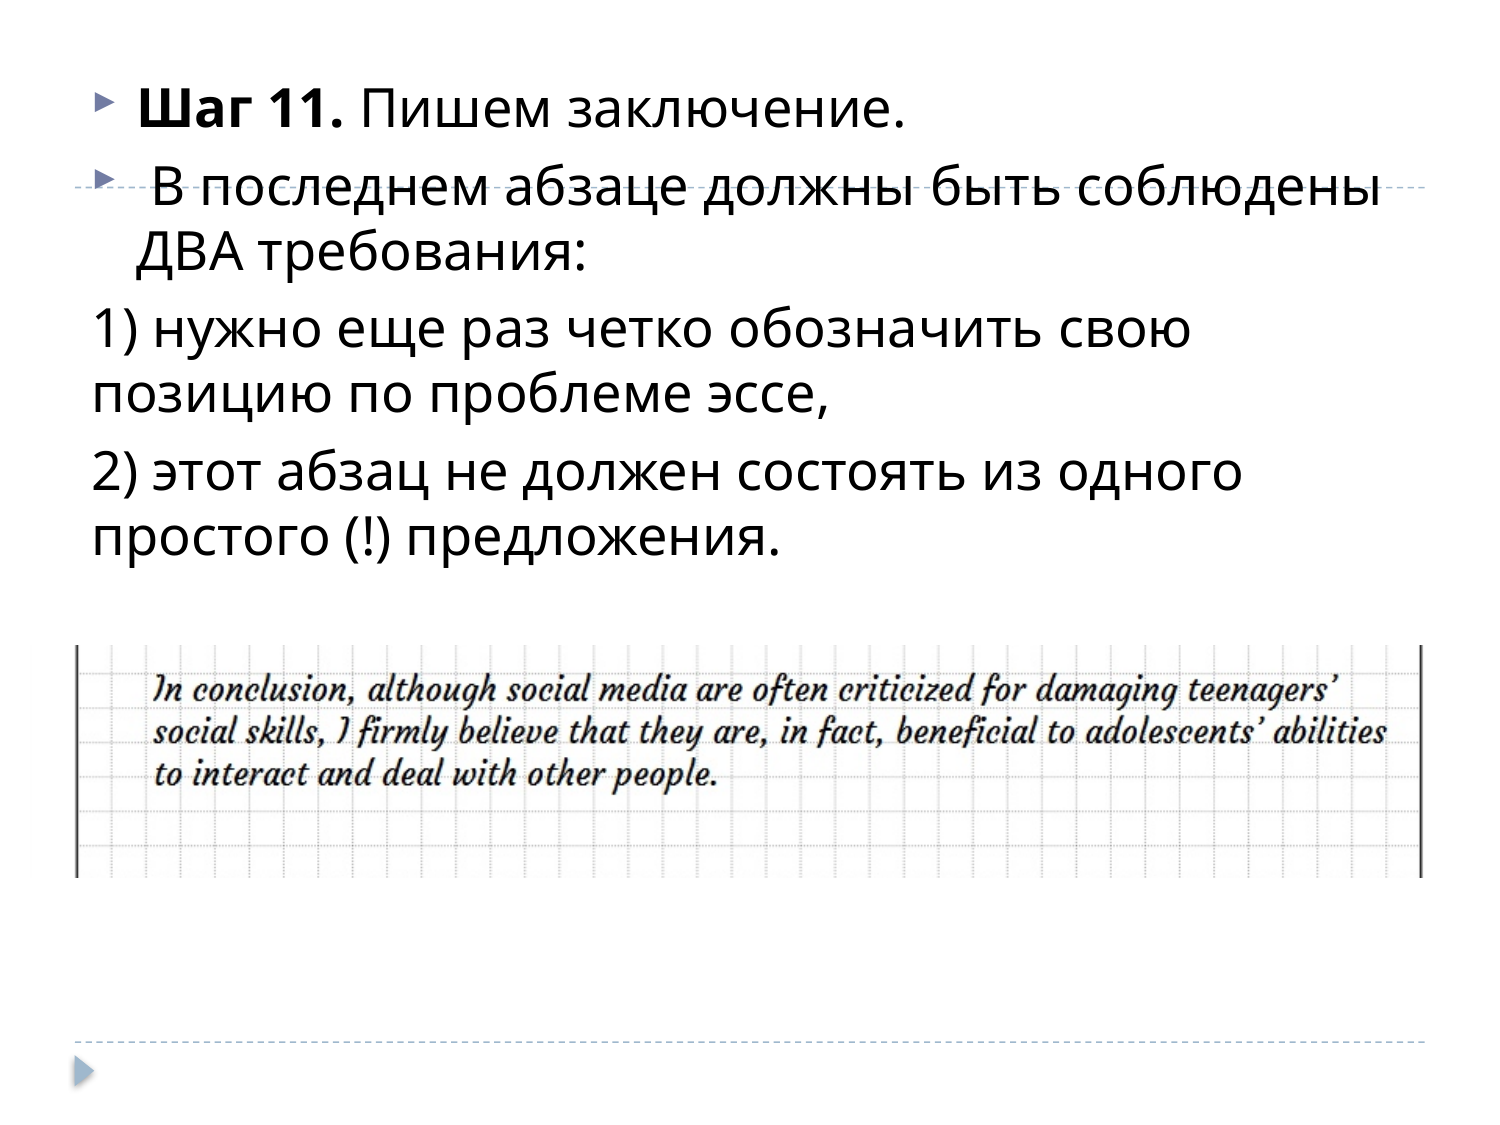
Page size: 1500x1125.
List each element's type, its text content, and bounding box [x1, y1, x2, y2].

list Шаг 11. Пишем заключение. В последнем абзаце должны быть соблюдены ДВА требования: 1) нужно еще раз четко обозначить свою позицию по проблеме эссе, 2) этот абзац не должен состоять из одного простого (!) предложения. [76, 66, 1427, 644]
picture [30, 644, 1470, 878]
